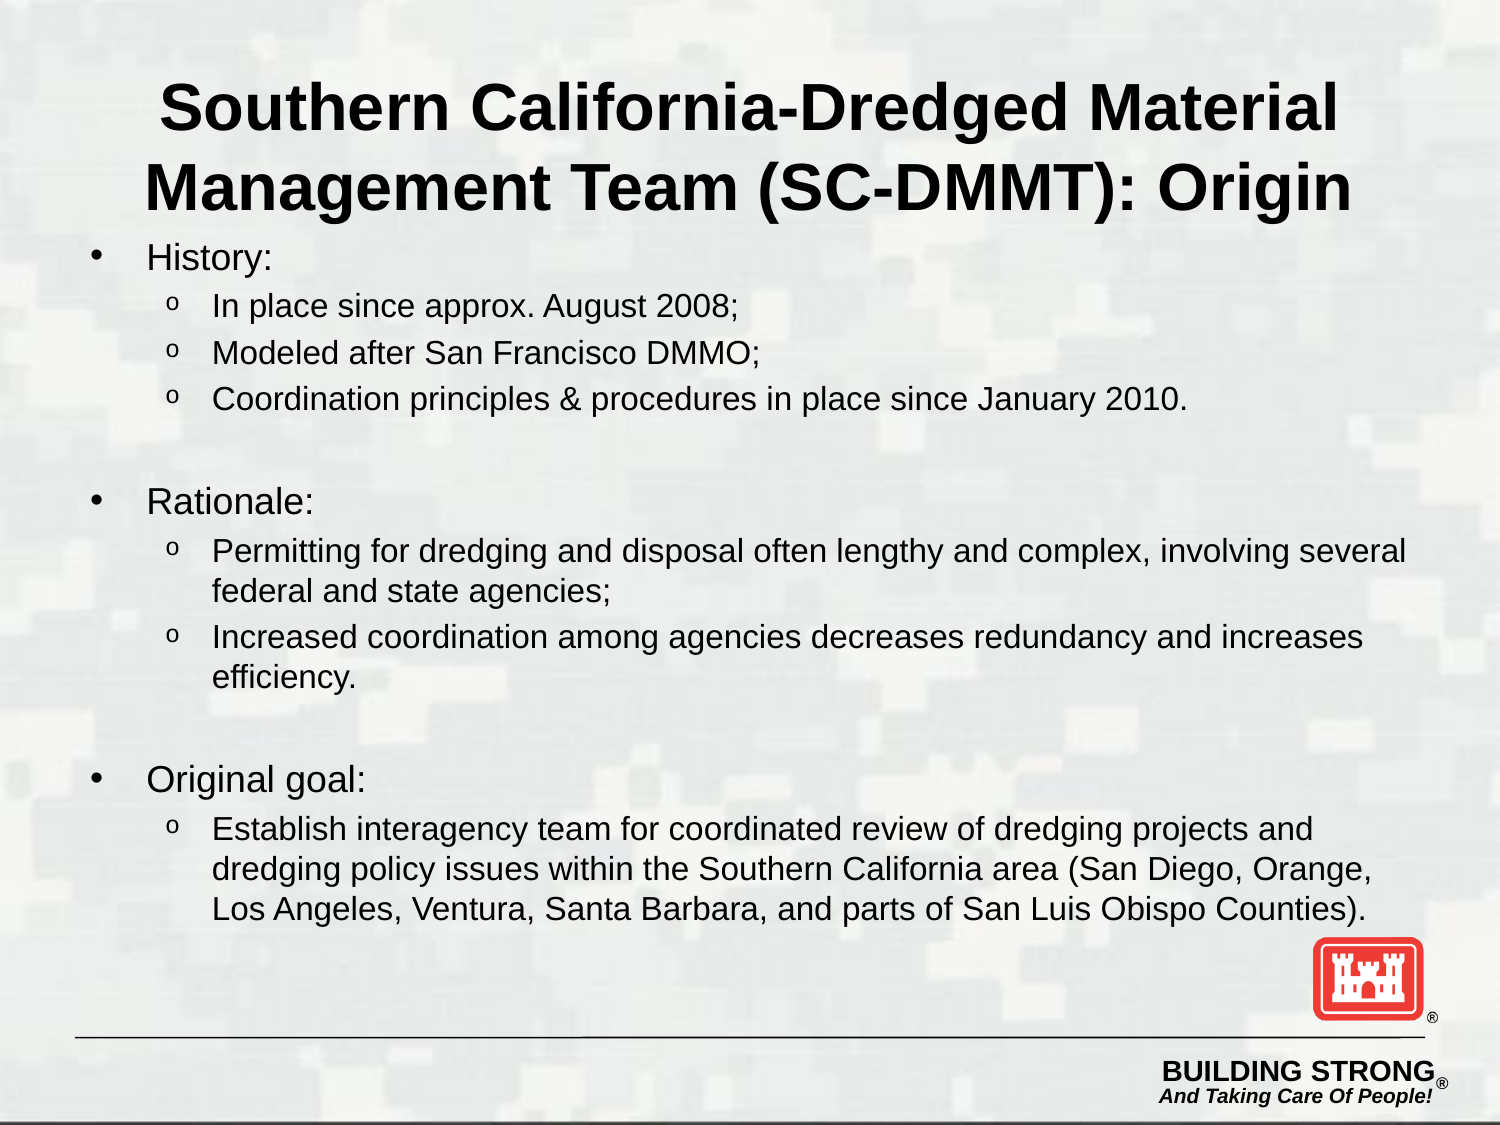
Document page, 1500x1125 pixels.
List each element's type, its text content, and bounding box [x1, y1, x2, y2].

list History: In place since approx. August 2008; Modeled after San Francisco DMMO; Coordination principles & procedures in place since January 2010. Rationale: Permitting for dredging and disposal often lengthy and complex, involving several federal and state agencies; Increased coordination among agencies decreases redundancy and increases efficiency. Original goal: Establish interagency team for coordinated review of dredging projects and dredging policy issues within the Southern California area (San Diego, Orange, Los Angeles, Ventura, Santa Barbara, and parts of San Luis Obispo Counties). [74, 224, 1426, 1001]
picture [0, 0, 1500, 1125]
title Southern California-Dredged Material Management Team (SC-DMMT): Origin [74, 49, 1426, 224]
